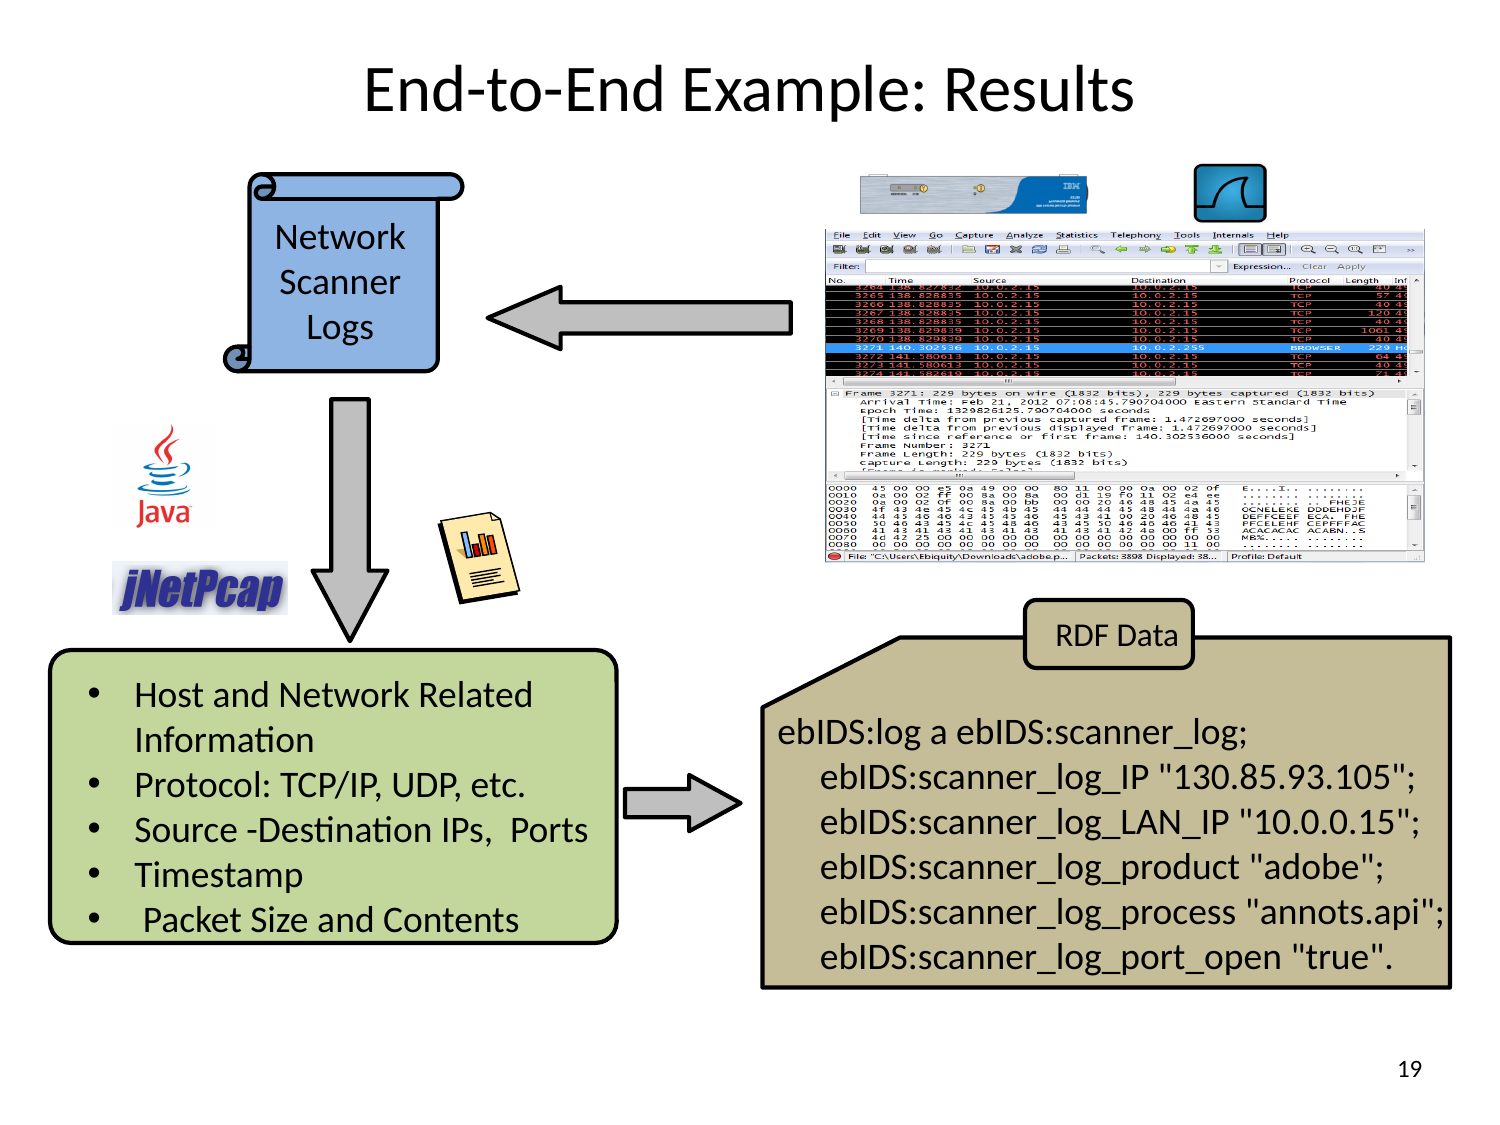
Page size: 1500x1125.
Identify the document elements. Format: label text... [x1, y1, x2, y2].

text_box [49, 649, 632, 951]
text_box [224, 174, 463, 389]
text_box [485, 284, 793, 352]
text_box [762, 637, 1500, 988]
picture [112, 423, 216, 528]
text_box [824, 149, 1426, 563]
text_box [1024, 599, 1201, 669]
picture [437, 511, 521, 605]
text_box End-to-End Example: Results [0, 37, 1500, 133]
text_box [635, 773, 743, 834]
slide_number 19 [1087, 1037, 1438, 1098]
picture [112, 561, 288, 615]
text_box [310, 397, 390, 644]
